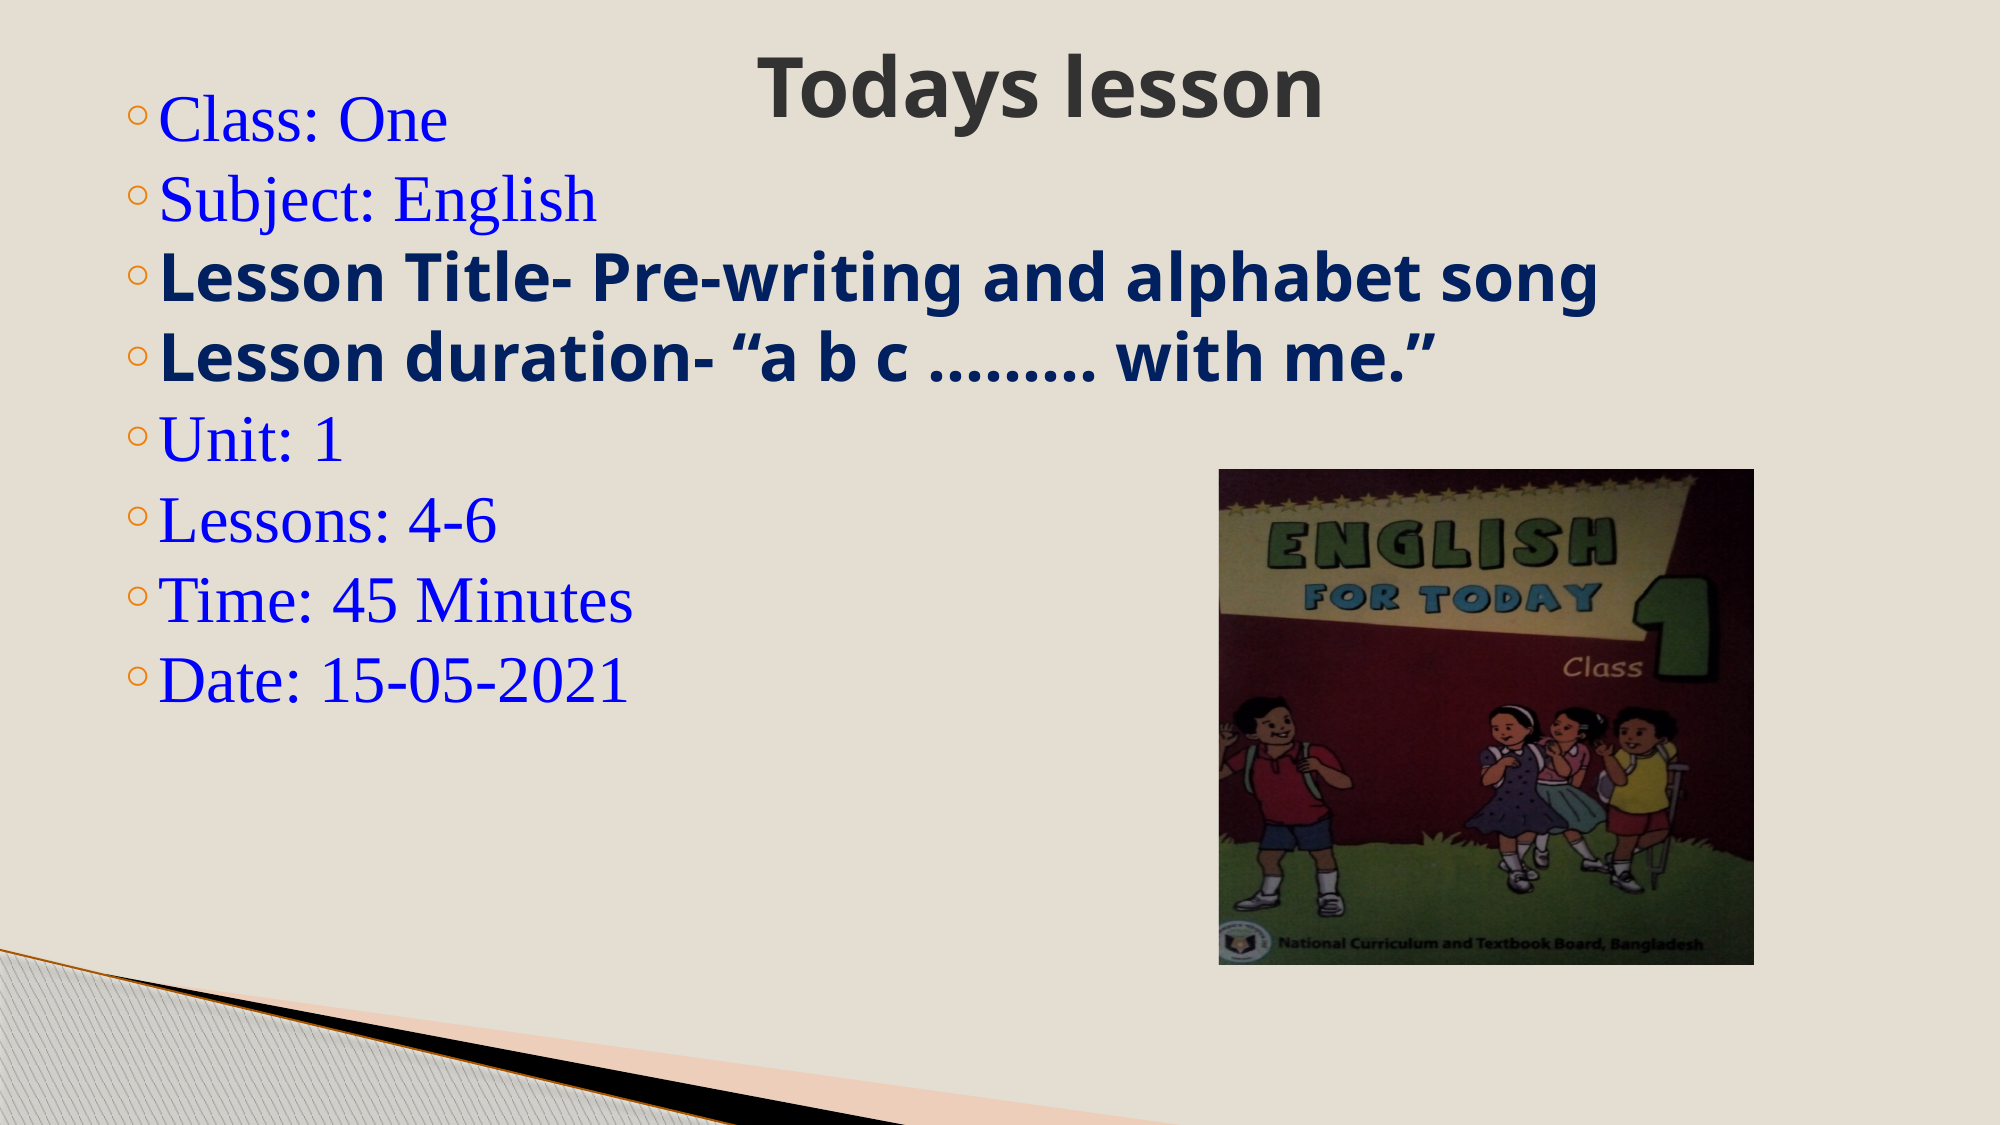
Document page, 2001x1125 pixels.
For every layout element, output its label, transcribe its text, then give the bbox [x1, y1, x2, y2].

picture [1219, 448, 1754, 985]
list Class: One Subject: English Lesson Title- Pre-writing and alphabet song Lesson duration- “a b c ……… with me.” Unit: 1 Lessons: 4-6 Time: 45 Minutes Date: 15-05-2021 [39, 0, 2000, 1014]
title Todays lesson [686, 0, 1419, 169]
